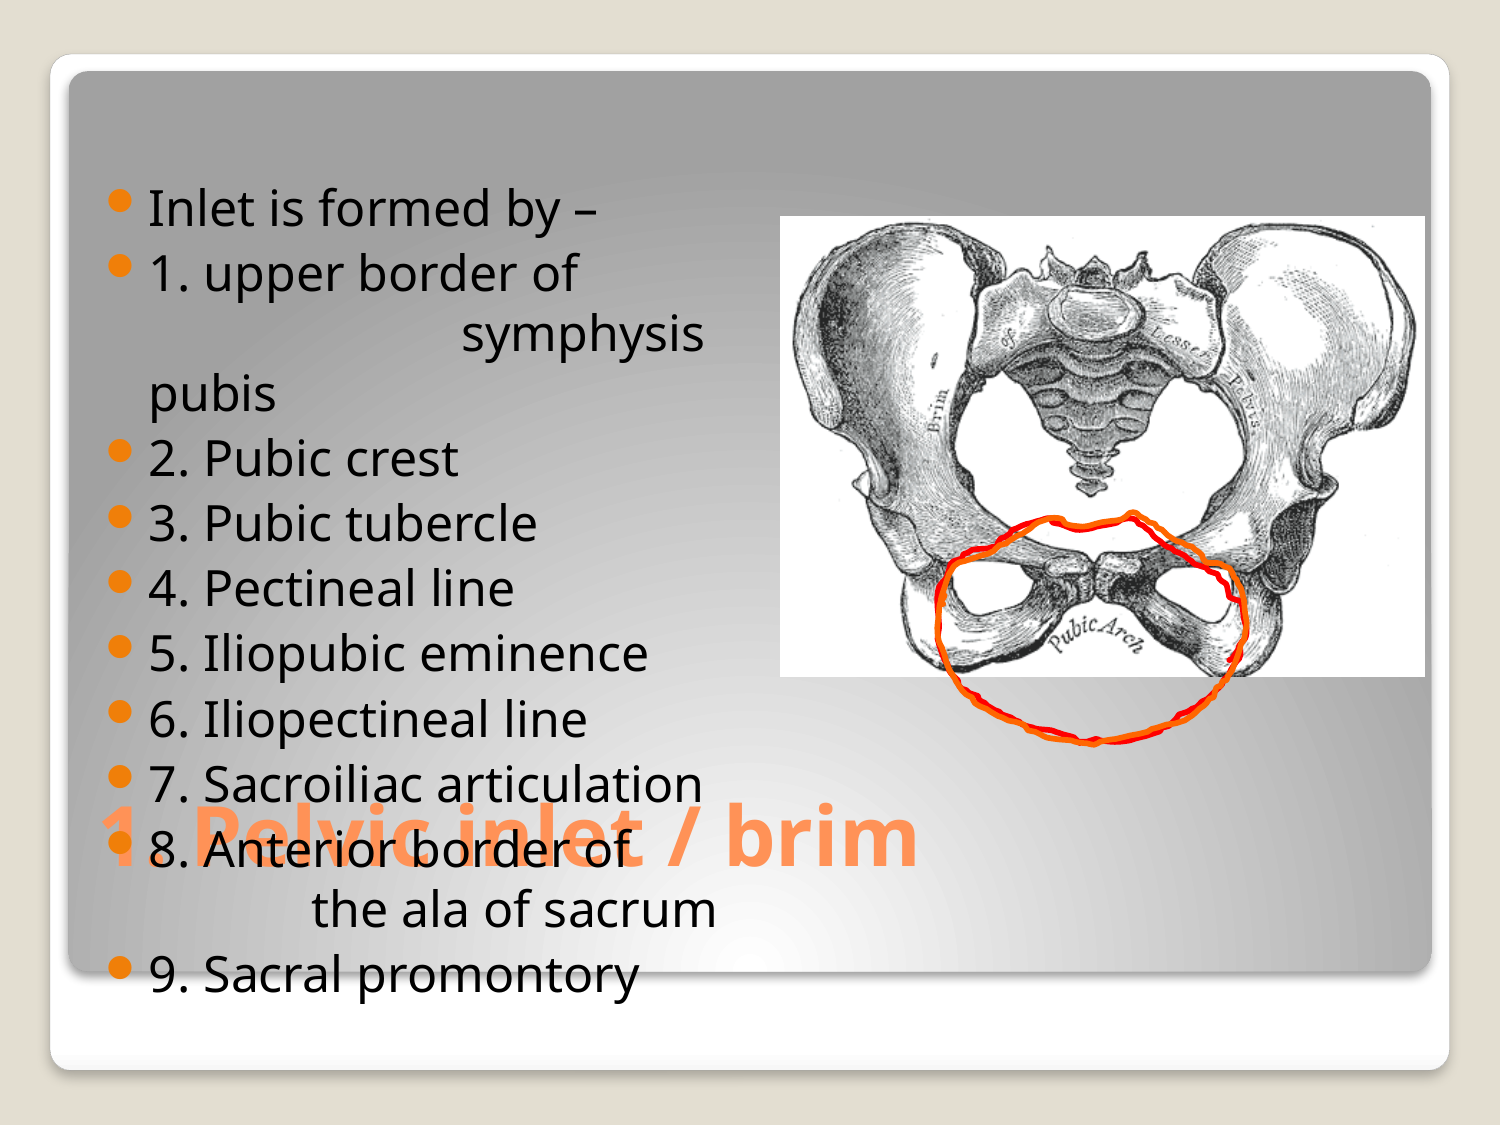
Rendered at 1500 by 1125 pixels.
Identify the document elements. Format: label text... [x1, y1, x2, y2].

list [779, 216, 1426, 678]
list Inlet is formed by – 1. upper border of symphysis pubis 2. Pubic crest 3. Pubic tubercle 4. Pectineal line 5. Iliopubic eminence 6. Iliopectineal line 7. Sacroiliac articulation 8. Anterior border of the ala of sacrum 9. Sacral promontory [75, 160, 738, 1007]
title 1. Pelvic inlet / brim [738, 817, 1425, 991]
picture [931, 506, 1253, 751]
